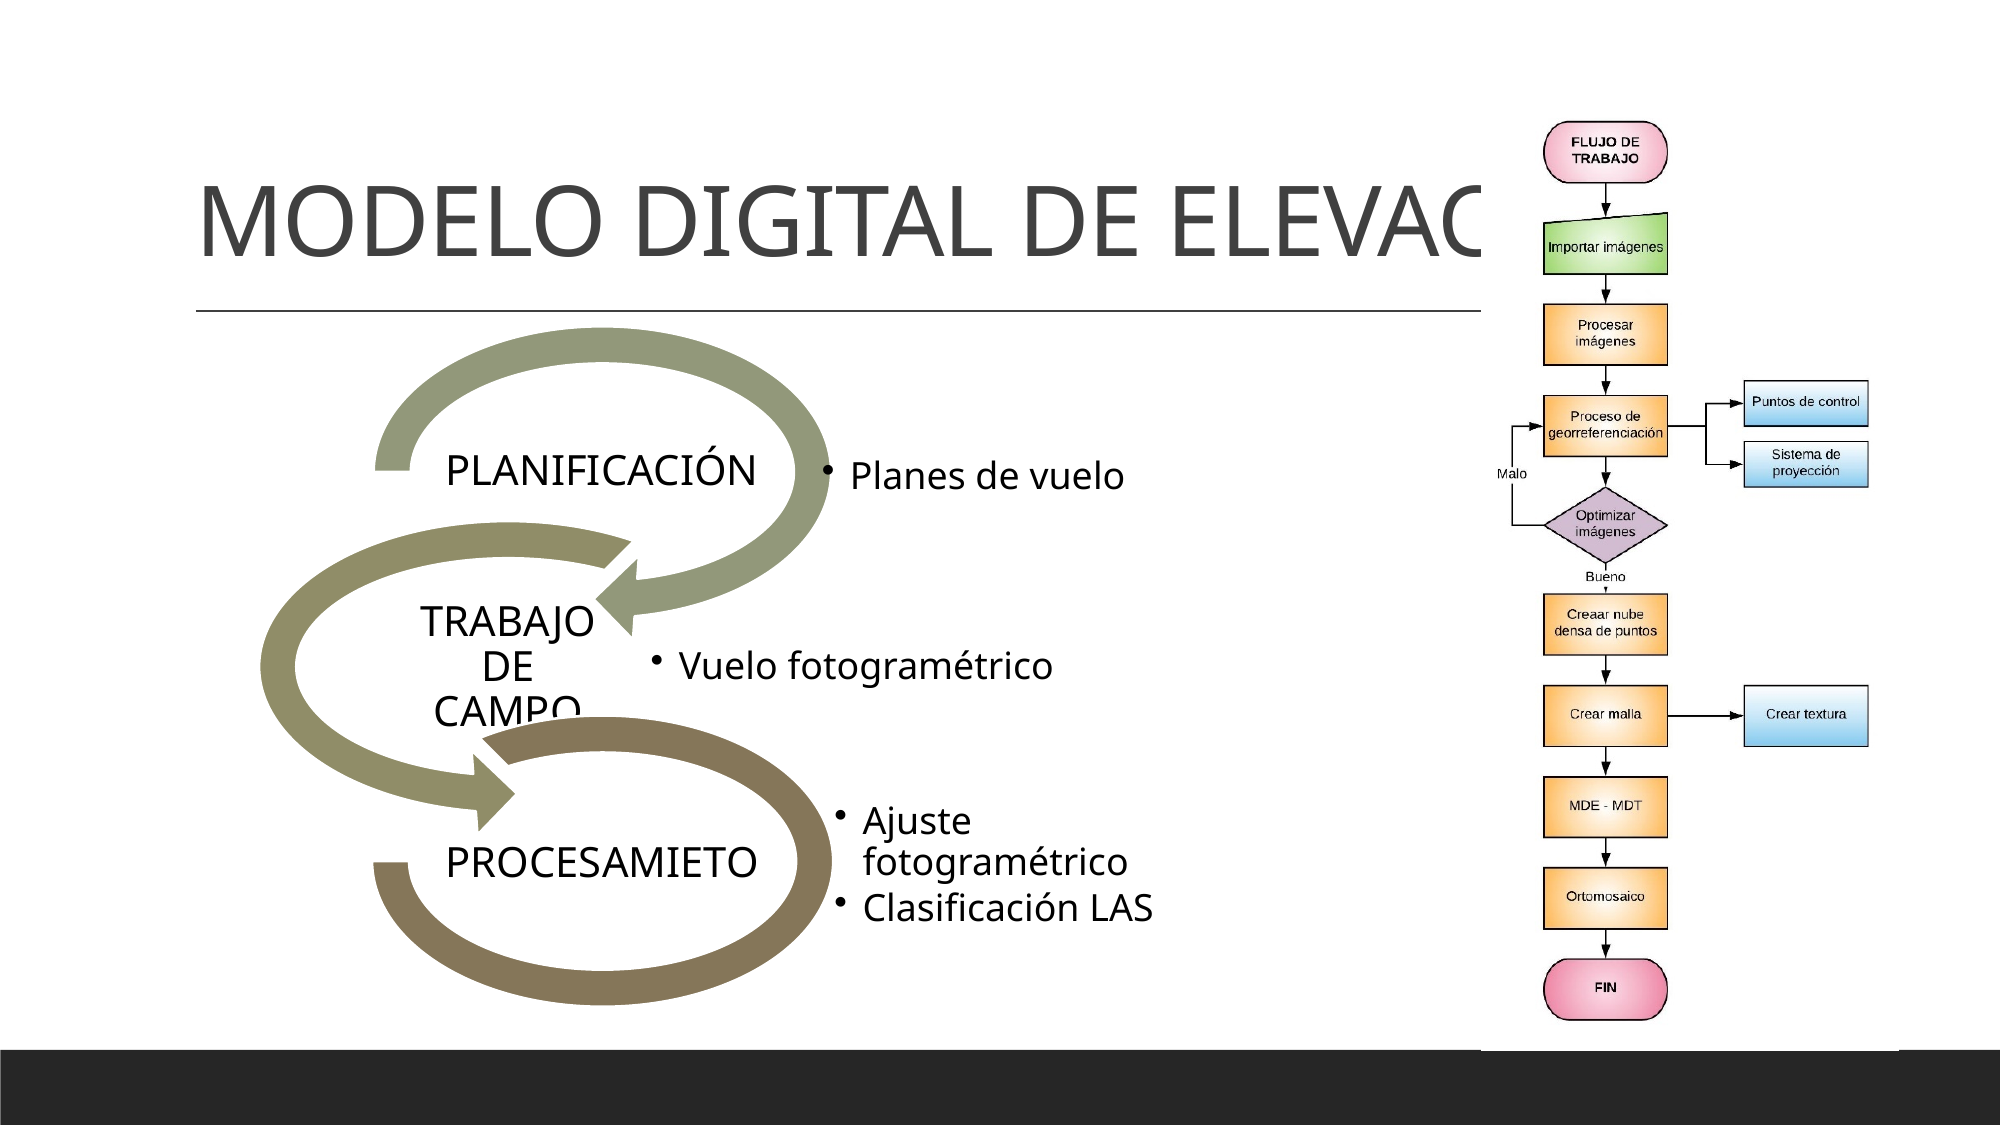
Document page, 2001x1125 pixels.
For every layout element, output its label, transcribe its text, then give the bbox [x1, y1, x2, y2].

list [0, 302, 1304, 1008]
picture [1480, 91, 1900, 1051]
title MODELO DIGITAL DE ELEVACIÓN [180, 47, 1830, 285]
